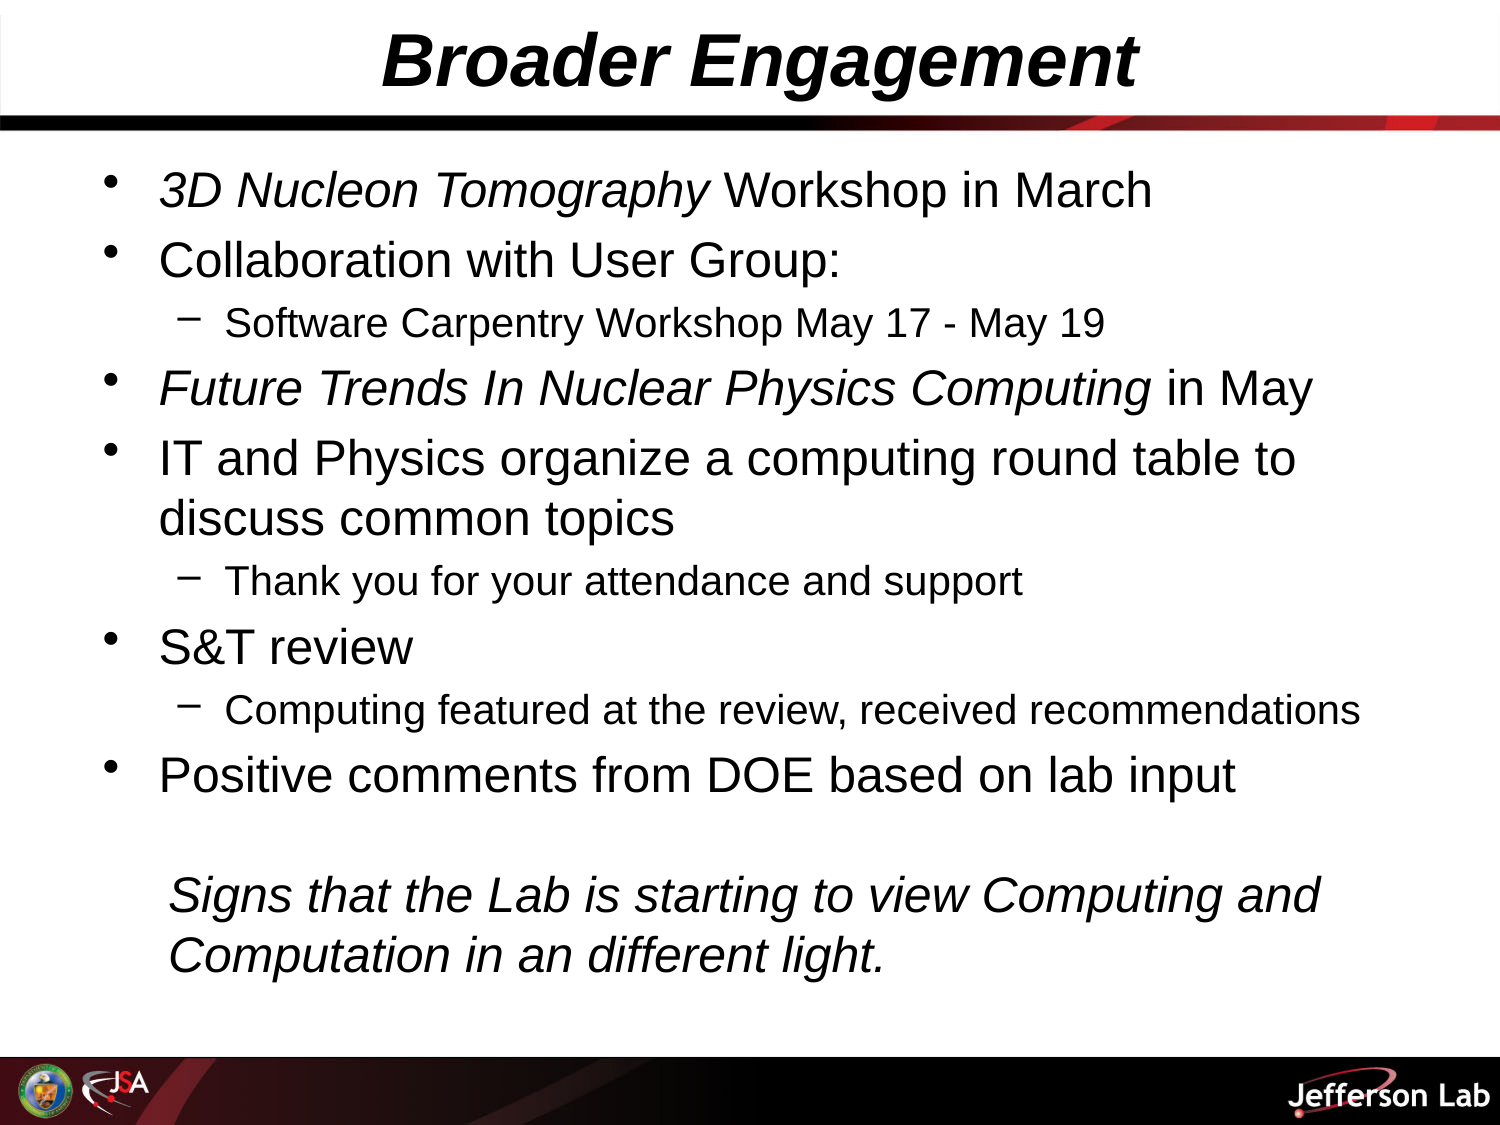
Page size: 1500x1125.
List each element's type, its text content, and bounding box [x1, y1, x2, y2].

picture [0, 113, 1500, 1125]
list 3D Nucleon Tomography Workshop in March Collaboration with User Group: Software Carpentry Workshop May 17 - May 19 Future Trends In Nuclear Physics Computing in May IT and Physics organize a computing round table to discuss common topics Thank you for your attendance and support S&T review Computing featured at the review, received recommendations Positive comments from DOE based on lab input Signs that the Lab is starting to view Computing and Computation in an different light. [87, 149, 1451, 1013]
title Broader Engagement [0, 0, 1500, 113]
